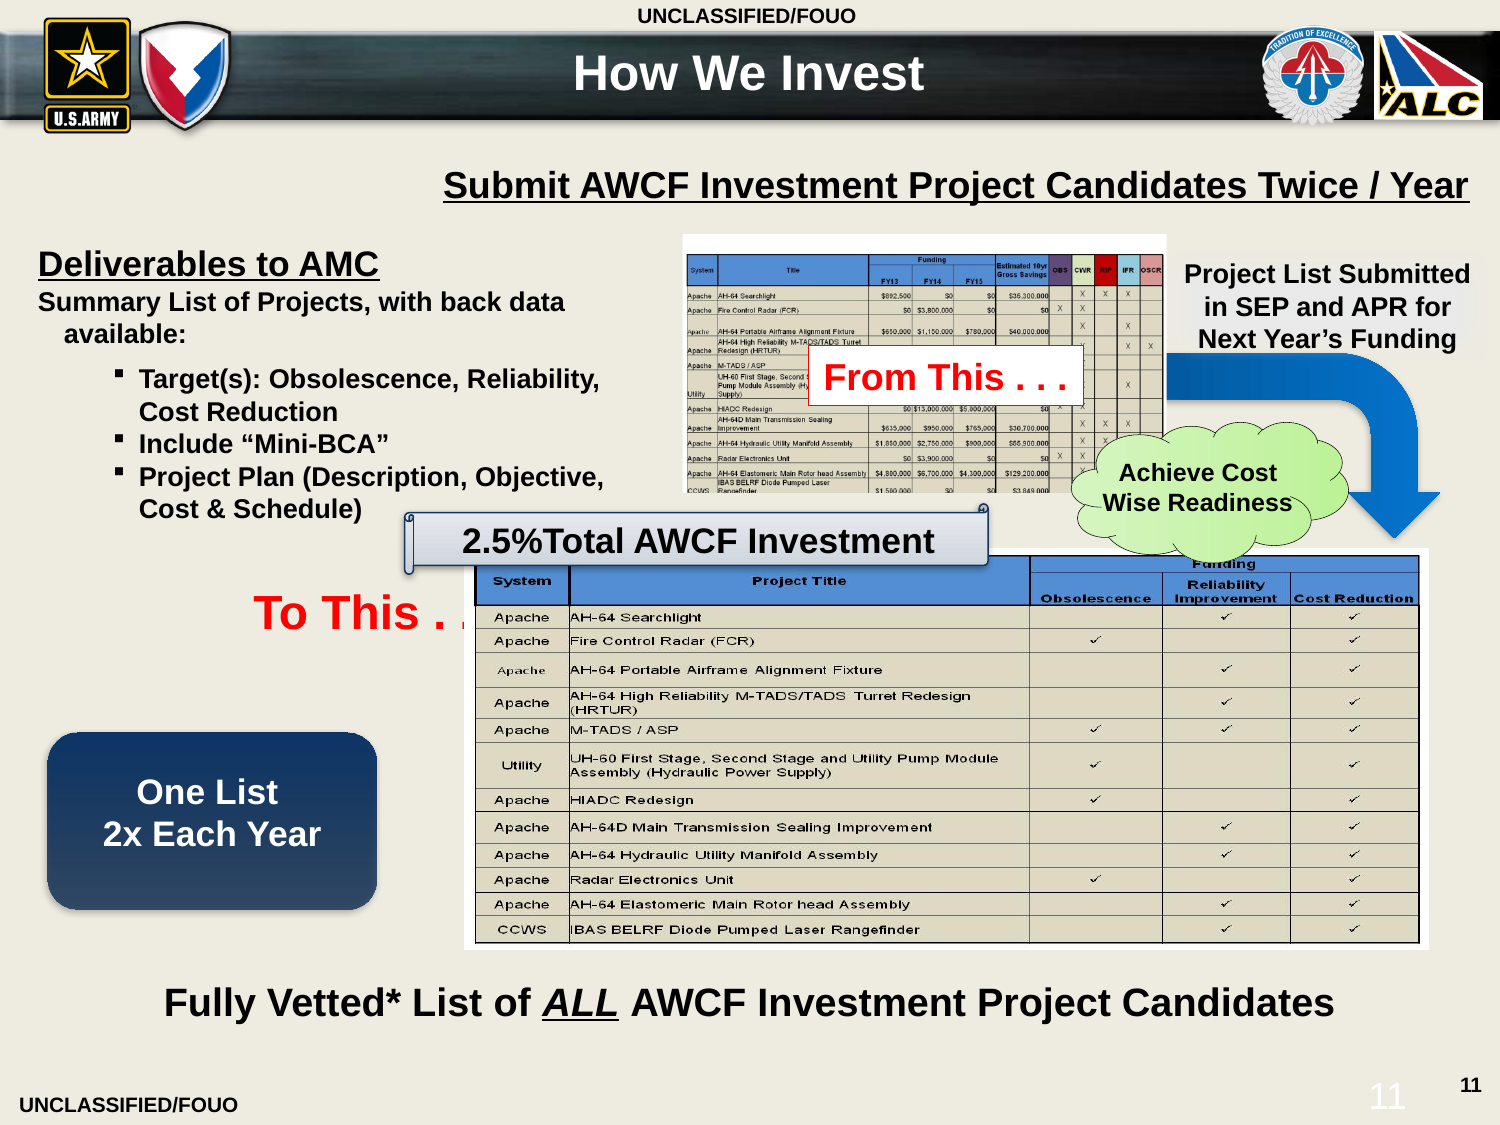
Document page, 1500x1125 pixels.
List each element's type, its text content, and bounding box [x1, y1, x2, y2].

picture [1262, 25, 1364, 31]
title How We Invest [117, 31, 1380, 108]
text_box Submit AWCF Investment Project Candidates Twice / Year [414, 154, 1498, 214]
title How We Invest [1186, 353, 1358, 357]
text_box [1171, 353, 1441, 539]
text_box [1071, 421, 1349, 563]
text_box Project List Submitted in SEP and APR for Next Year’s Funding [1201, 285, 1454, 327]
text_box One List 2x Each Year [88, 761, 336, 861]
table_cell [1193, 276, 1463, 335]
text_box Deliverables to AMC Summary List of Projects, with back data available: Target(s): Obsolescence, Reliability, Cost Reduction Include “Mini-BCA” Project Plan (Description, Objective, Cost & Schedule) [23, 234, 678, 531]
text_box 2.5%Total AWCF Investment [403, 503, 989, 575]
picture [0, 14, 1500, 138]
table_header AVN/B17 [1196, 280, 1459, 332]
text_box To This . . . [239, 574, 458, 646]
slide_number 11 [1354, 1065, 1500, 1125]
text_box [47, 732, 377, 910]
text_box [682, 234, 1167, 493]
text_box Fully Vetted* List of ALL AWCF Investment Project Candidates [149, 969, 1351, 1032]
picture [464, 548, 1429, 950]
